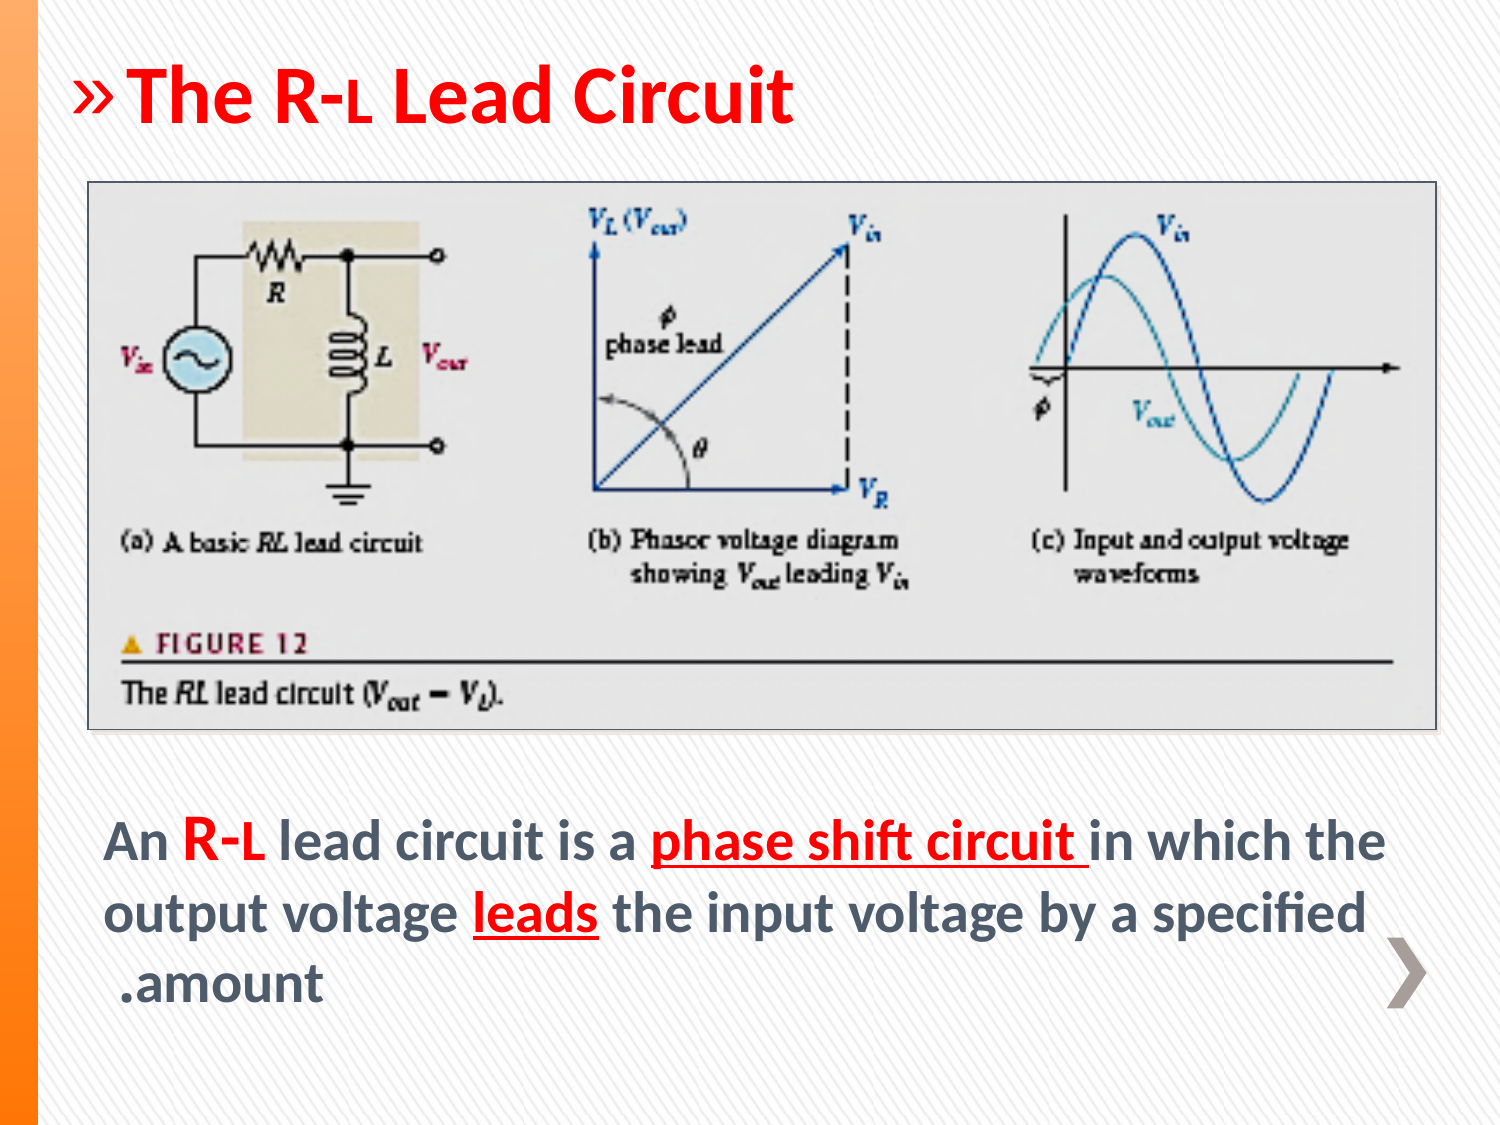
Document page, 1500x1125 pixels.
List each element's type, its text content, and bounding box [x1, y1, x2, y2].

text_box An R-L lead circuit is a phase shift circuit in which the output voltage leads the input voltage by a specified amount. [88, 786, 1436, 1022]
subtitle The R-L Lead Circuit [55, 33, 1424, 138]
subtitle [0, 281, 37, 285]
picture [88, 182, 1436, 730]
